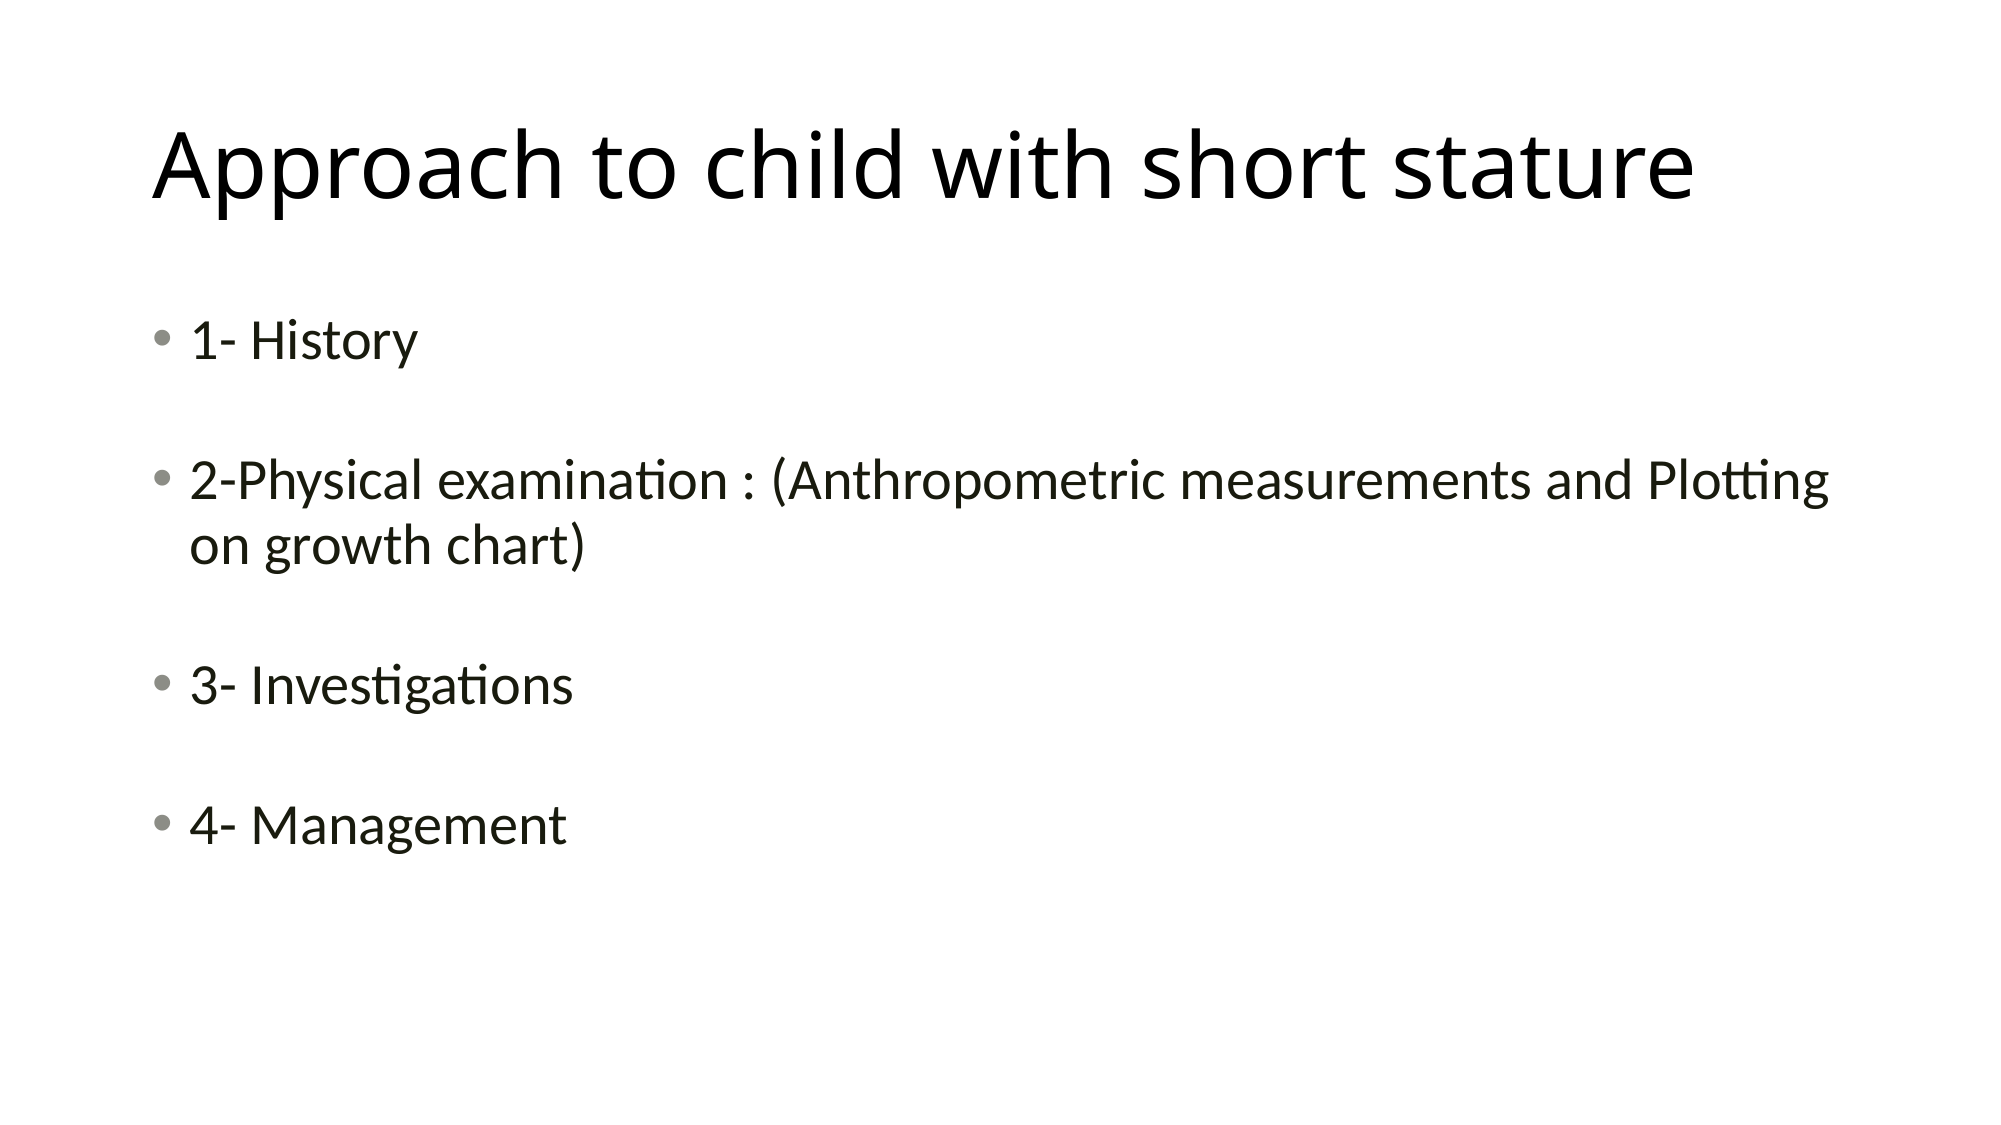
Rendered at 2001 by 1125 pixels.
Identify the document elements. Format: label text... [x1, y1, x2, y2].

list 1- History 2-Physical examination : (Anthropometric measurements and Plotting on growth chart) 3- Investigations 4- Management [137, 299, 1863, 1014]
title Approach to child with short stature [137, 59, 1863, 278]
